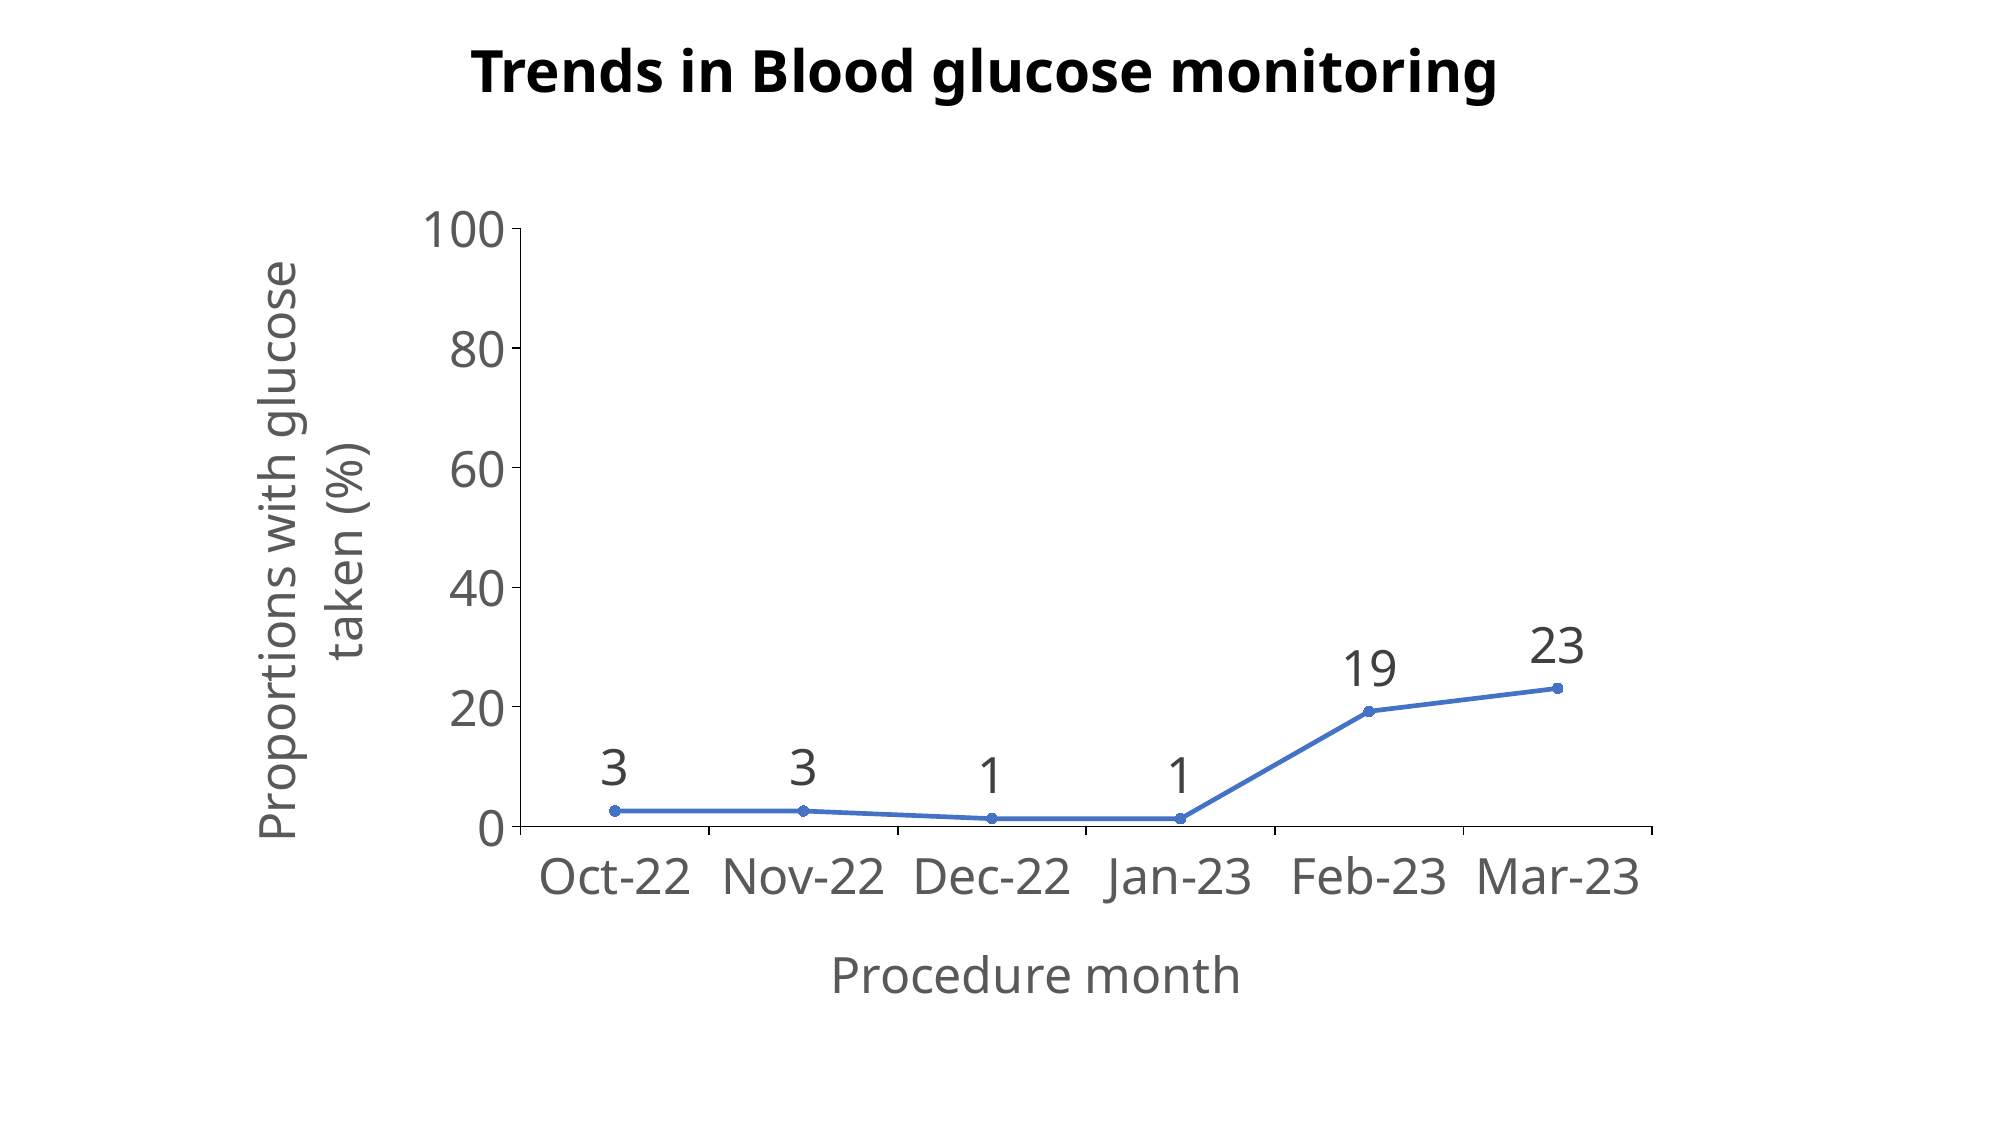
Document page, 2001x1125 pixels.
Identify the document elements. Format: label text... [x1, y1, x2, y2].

title Trends in Blood glucose monitoring [137, 0, 1863, 148]
chart [200, 177, 1682, 1048]
